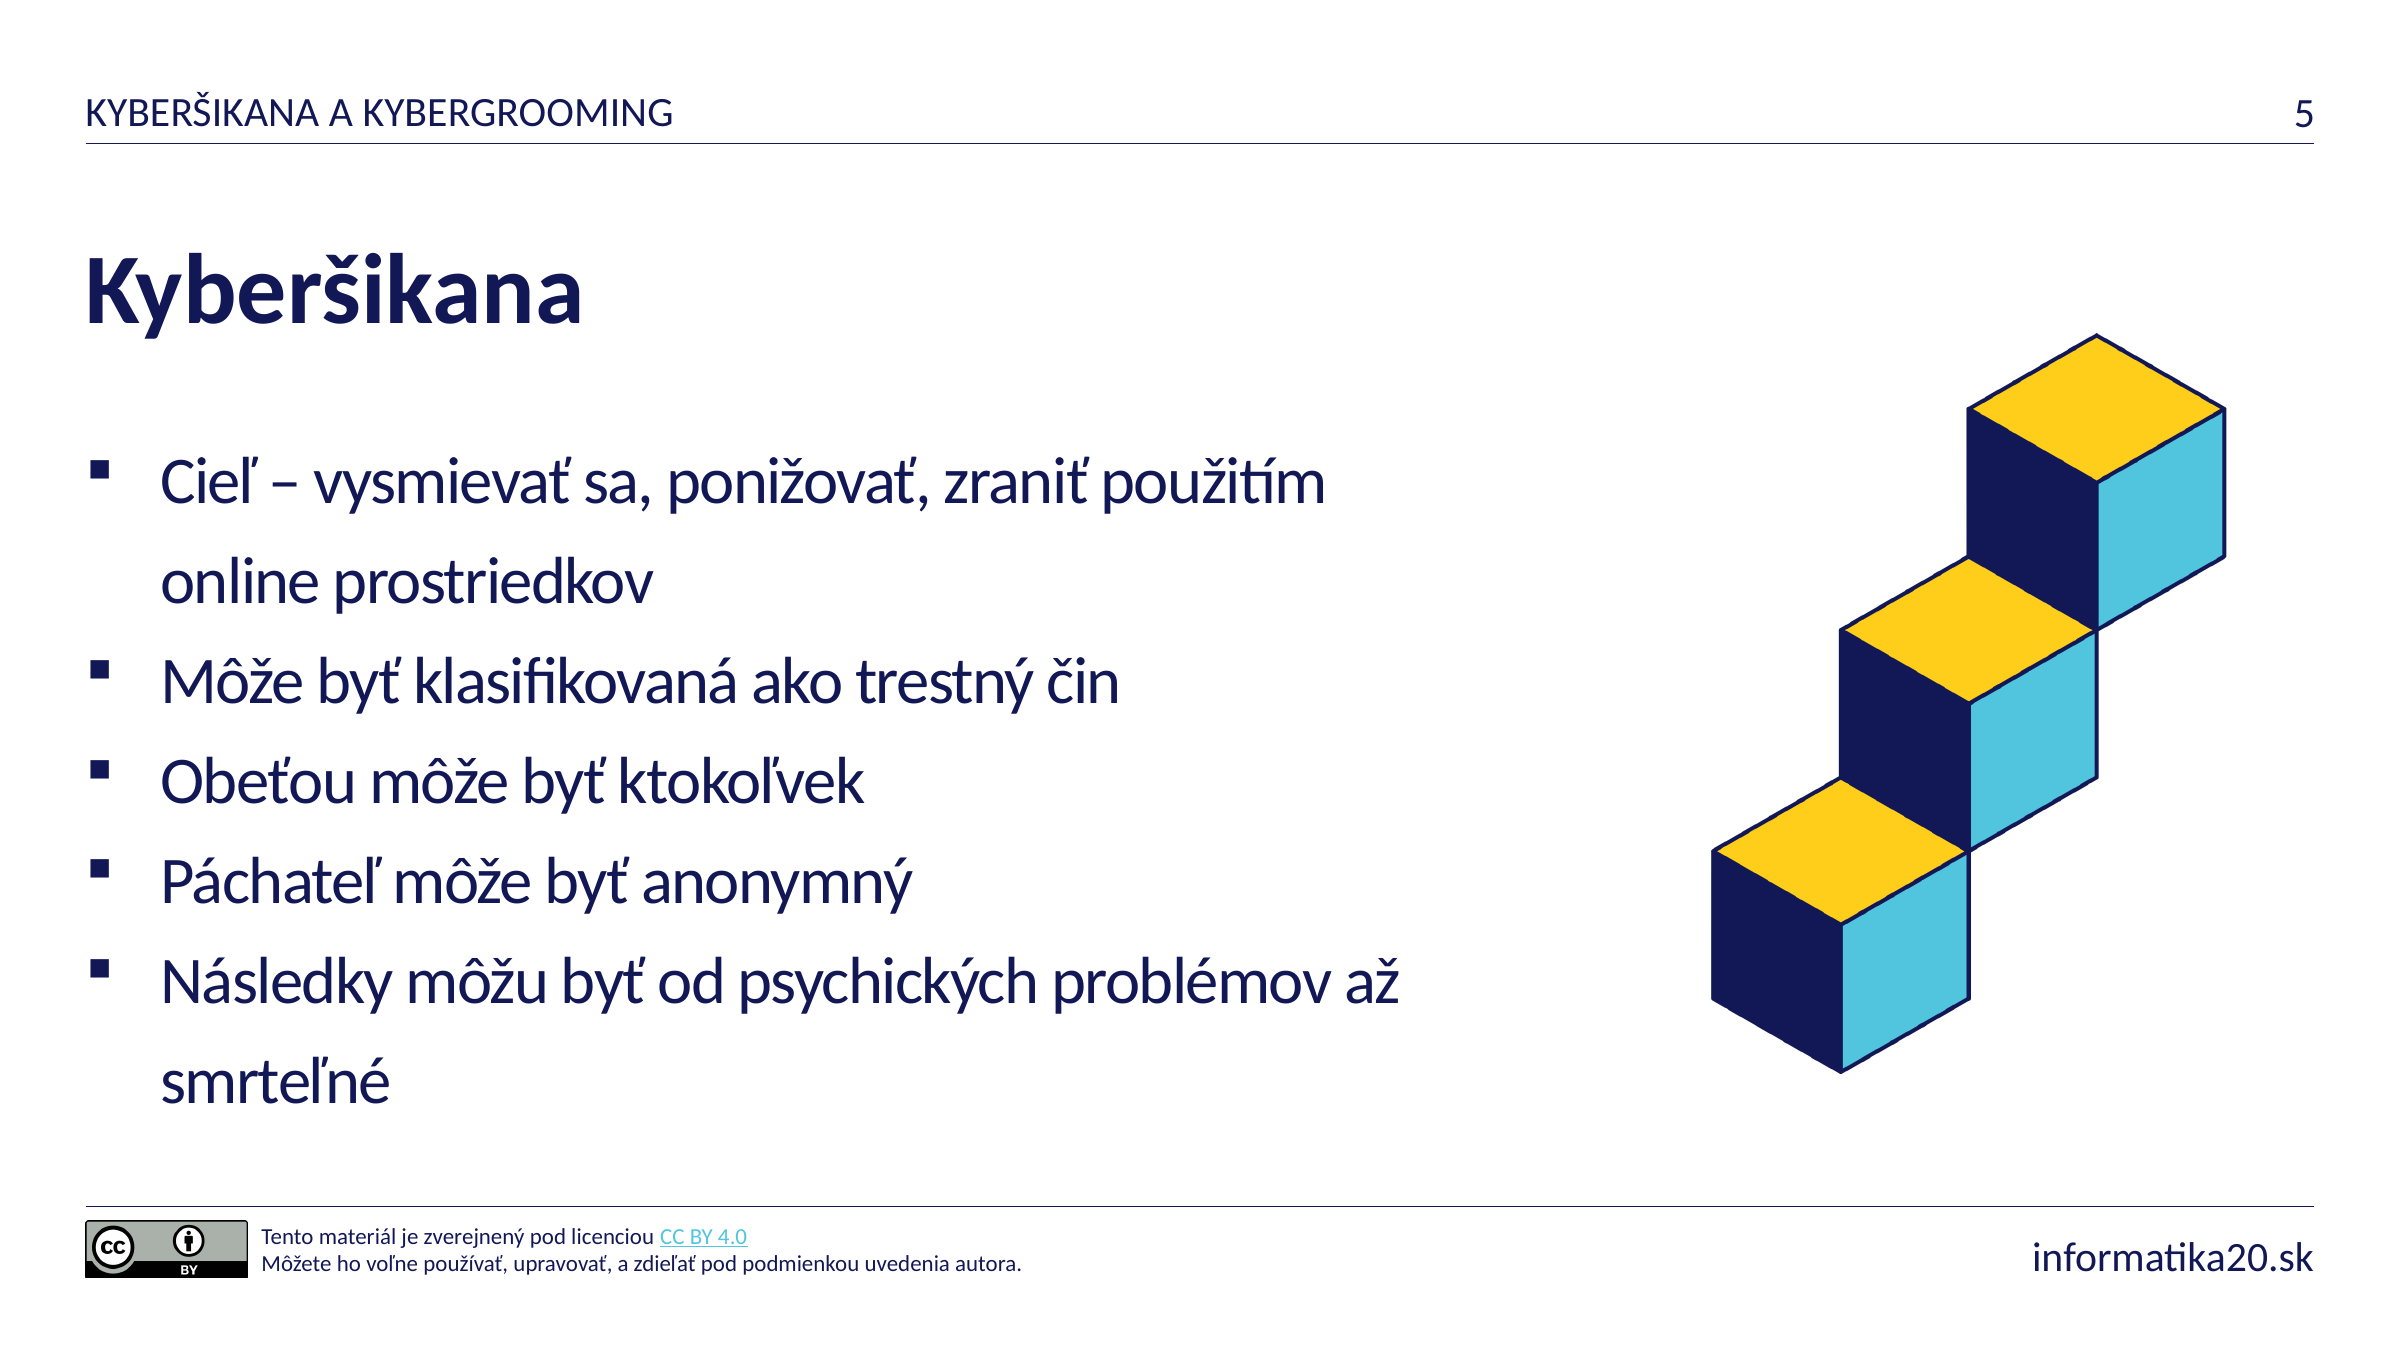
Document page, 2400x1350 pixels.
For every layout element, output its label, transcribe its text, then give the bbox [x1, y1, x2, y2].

picture [85, 1220, 248, 1278]
list Cieľ – vysmievať sa, ponižovať, zraniť použitím online prostriedkov Môže byť klasifikovaná ako trestný čin Obeťou môže byť ktokoľvek Páchateľ môže byť anonymný Následky môžu byť od psychických problémov až smrteľné [70, 409, 1468, 1163]
picture [1710, 333, 2227, 1074]
list Kyberšikana [70, 216, 1286, 367]
